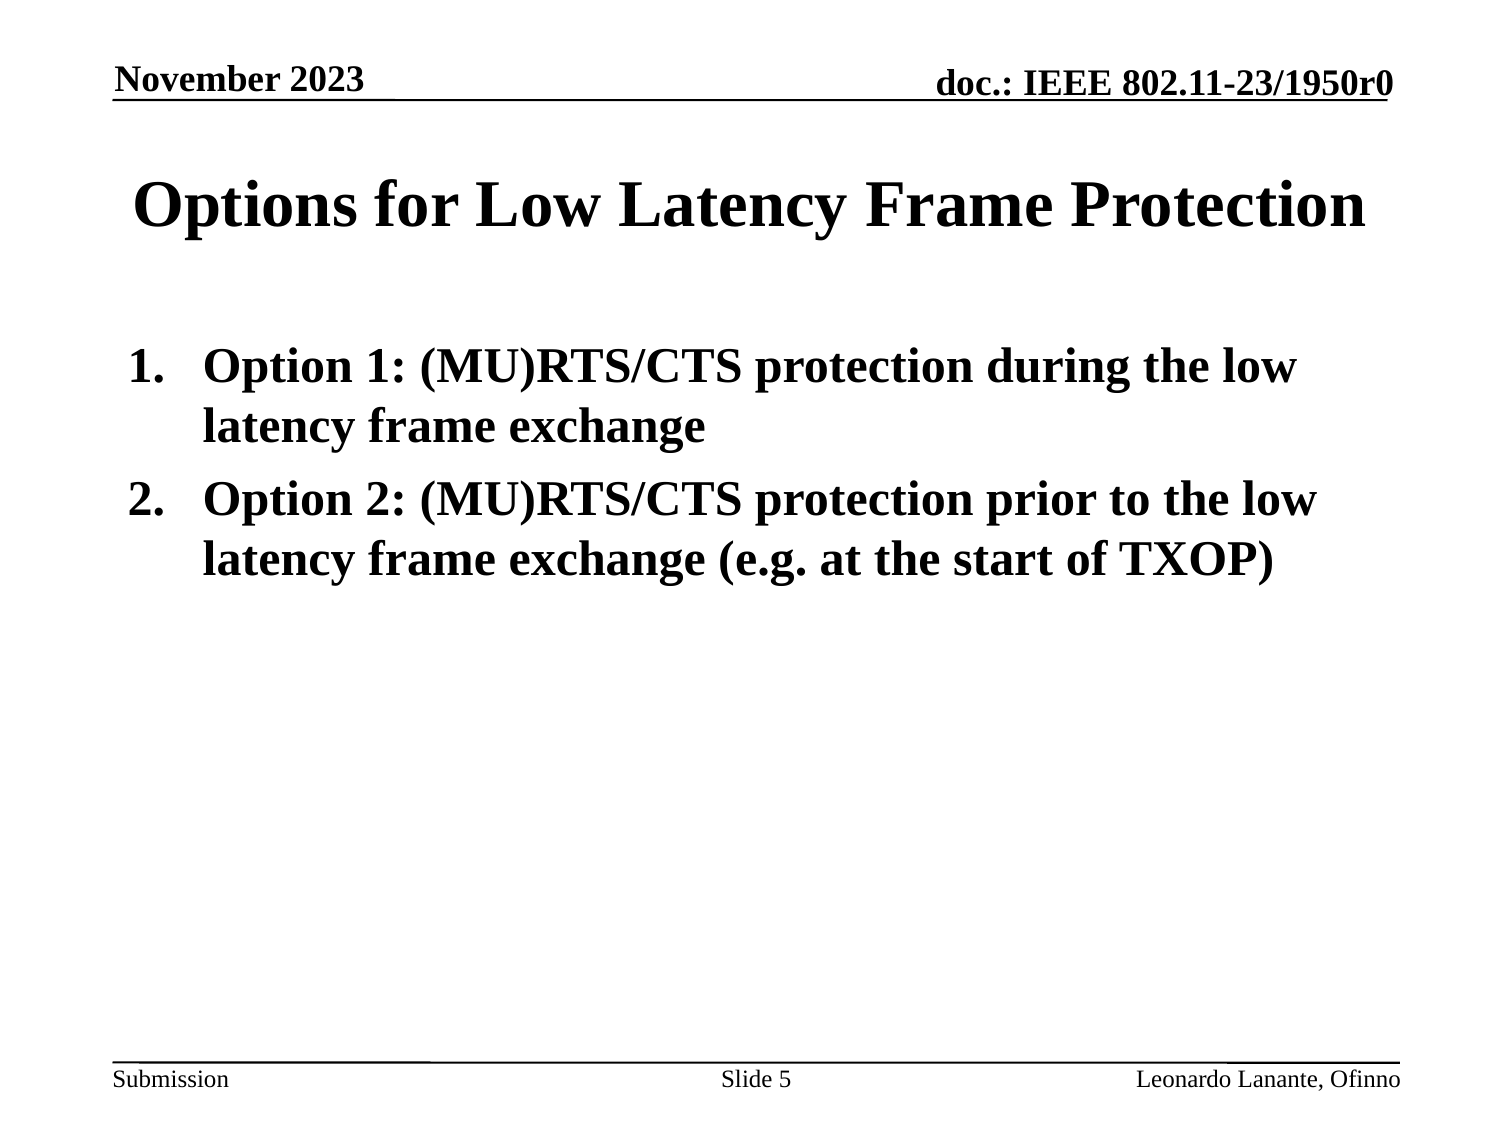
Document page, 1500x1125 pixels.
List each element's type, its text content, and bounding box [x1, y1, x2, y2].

slide_number Slide 5 [712, 1061, 800, 1123]
title Options for Low Latency Frame Protection [112, 112, 1388, 288]
footer Leonardo Lanante, Ofinno [878, 1061, 1402, 1093]
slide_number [114, 54, 423, 100]
list Option 1: (MU)RTS/CTS protection during the low latency frame exchange Option 2: (MU)RTS/CTS protection prior to the low latency frame exchange (e.g. at the start of TXOP) [112, 324, 1388, 1000]
